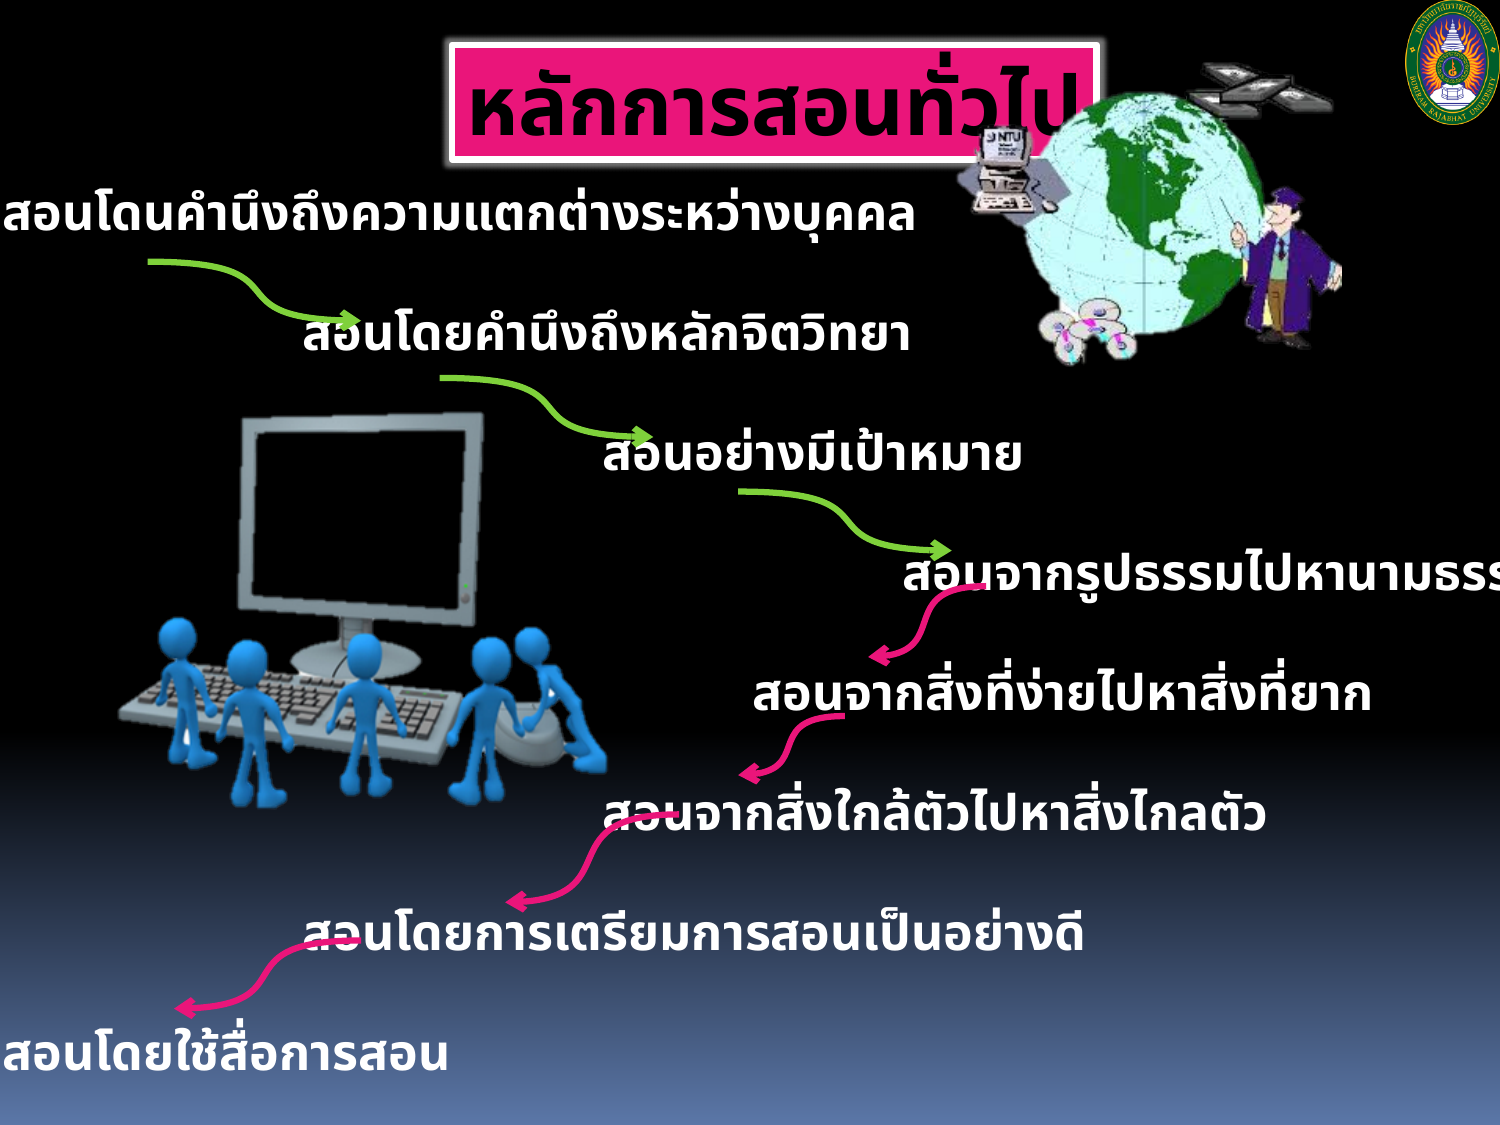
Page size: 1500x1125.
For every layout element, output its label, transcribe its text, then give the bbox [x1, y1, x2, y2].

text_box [439, 377, 654, 438]
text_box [867, 585, 987, 658]
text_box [737, 715, 846, 776]
text_box สอนโดนคำนึงถึงความแตกต่างระหว่างบุคคล สอนโดยคำนึงถึงหลักจิตวิทยา สอนอย่างมีเป้าหมาย สอนจากรูปธรรมไปหานามธรรม สอนจากสิ่งที่ง่ายไปหาสิ่งที่ยาก สอนจากสิ่งใกล้ตัวไปหาสิ่งไกลตัว สอนโดยการเตรียมการสอนเป็นอย่างดี สอนโดยใช้สื่อการสอน [0, 172, 1500, 1088]
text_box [147, 261, 362, 322]
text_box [173, 940, 362, 1010]
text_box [737, 491, 953, 552]
picture [111, 410, 611, 815]
picture [1404, 0, 1500, 126]
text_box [504, 813, 680, 903]
picture [950, 61, 1342, 379]
text_box หลักการสอนทั่วไป [449, 42, 1100, 163]
